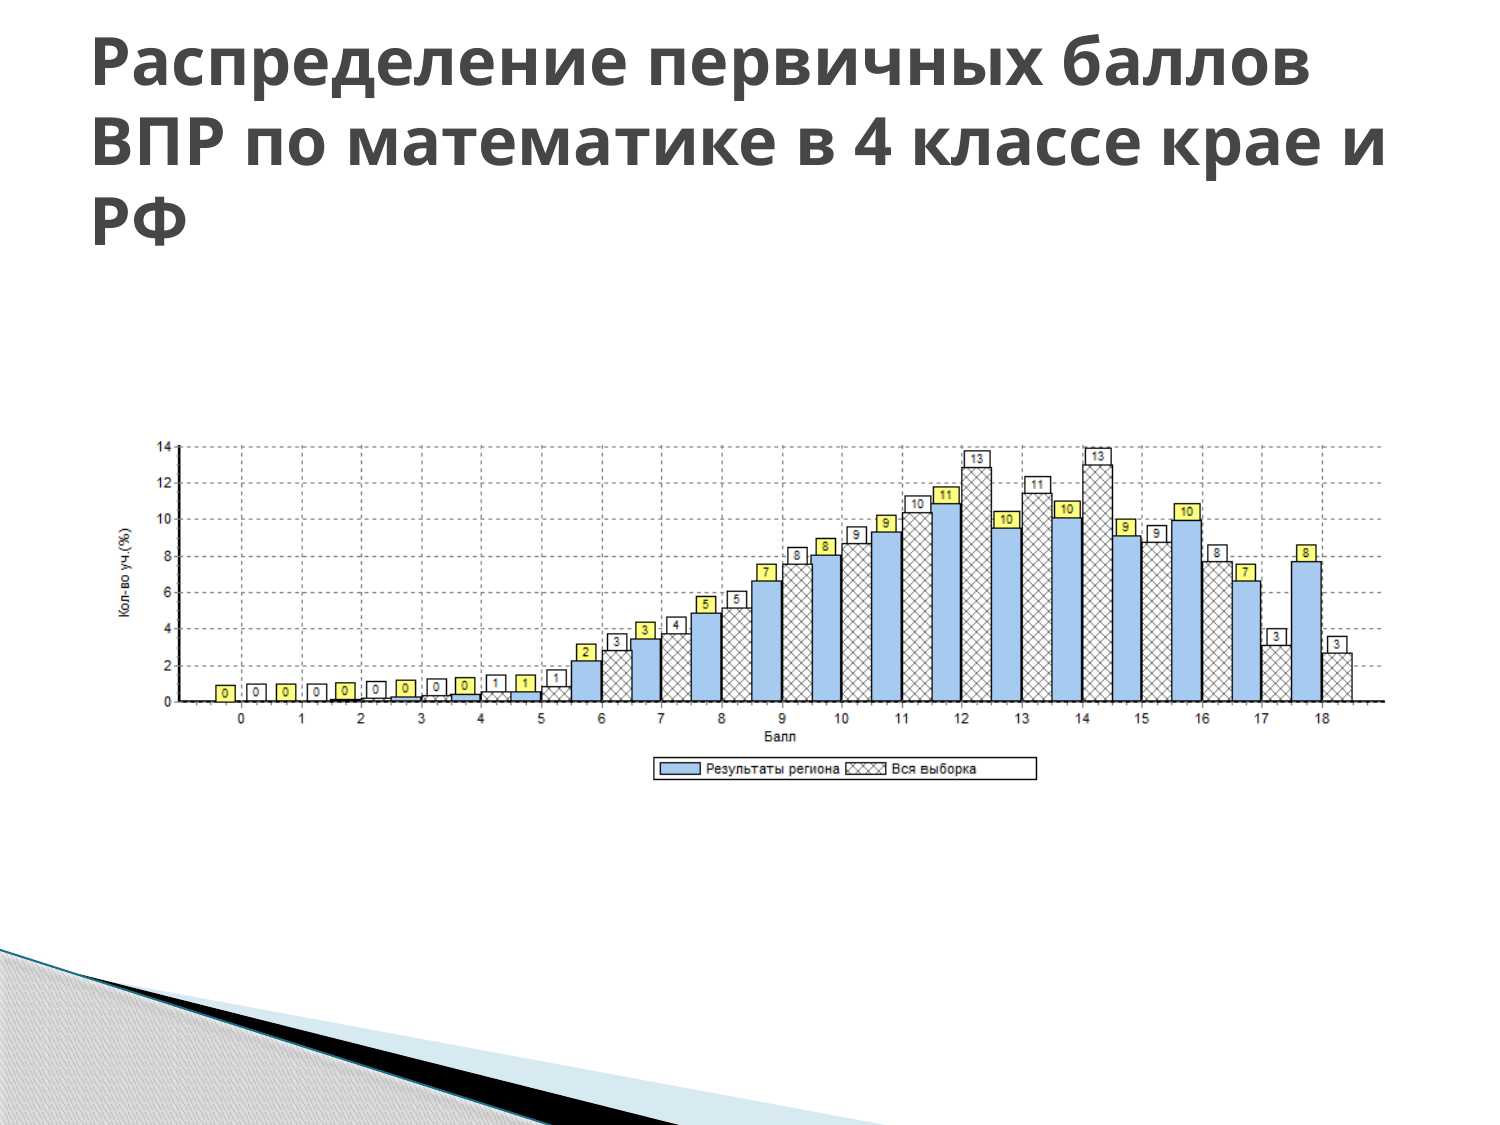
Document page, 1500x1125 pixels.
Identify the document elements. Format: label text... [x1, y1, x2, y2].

title Распределение первичных баллов ВПР по математике в 4 классе крае и РФ [75, 45, 1425, 233]
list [74, 431, 1426, 797]
